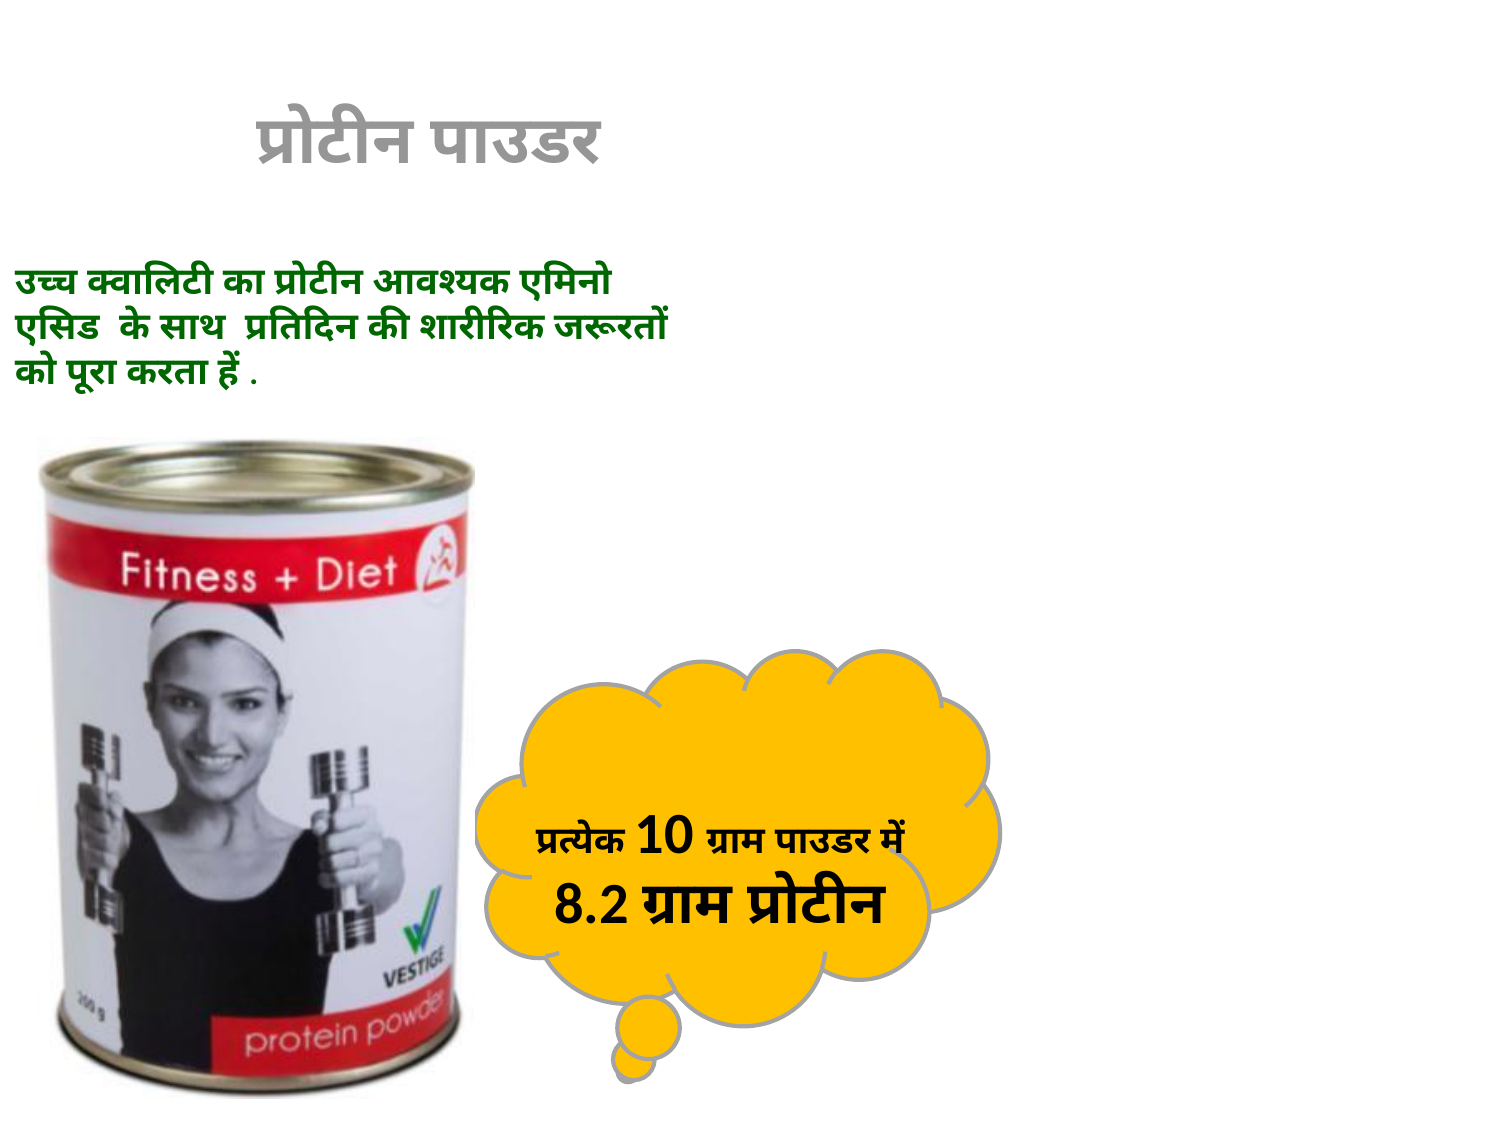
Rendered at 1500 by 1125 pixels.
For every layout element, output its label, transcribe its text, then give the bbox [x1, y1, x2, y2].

picture [37, 437, 476, 1099]
text_box [479, 649, 1003, 1085]
text_box प्रत्येक 10 ग्राम पाउडर में 8.2 ग्राम प्रोटीन [499, 787, 950, 943]
text_box प्रोटीन पाउडर उच्च क्वालिटी का प्रोटीन आवश्यक एमिनो एसिड के साथ प्रतिदिन की शारीरिक जरूरतों को पूरा करता हें . [0, 0, 713, 400]
